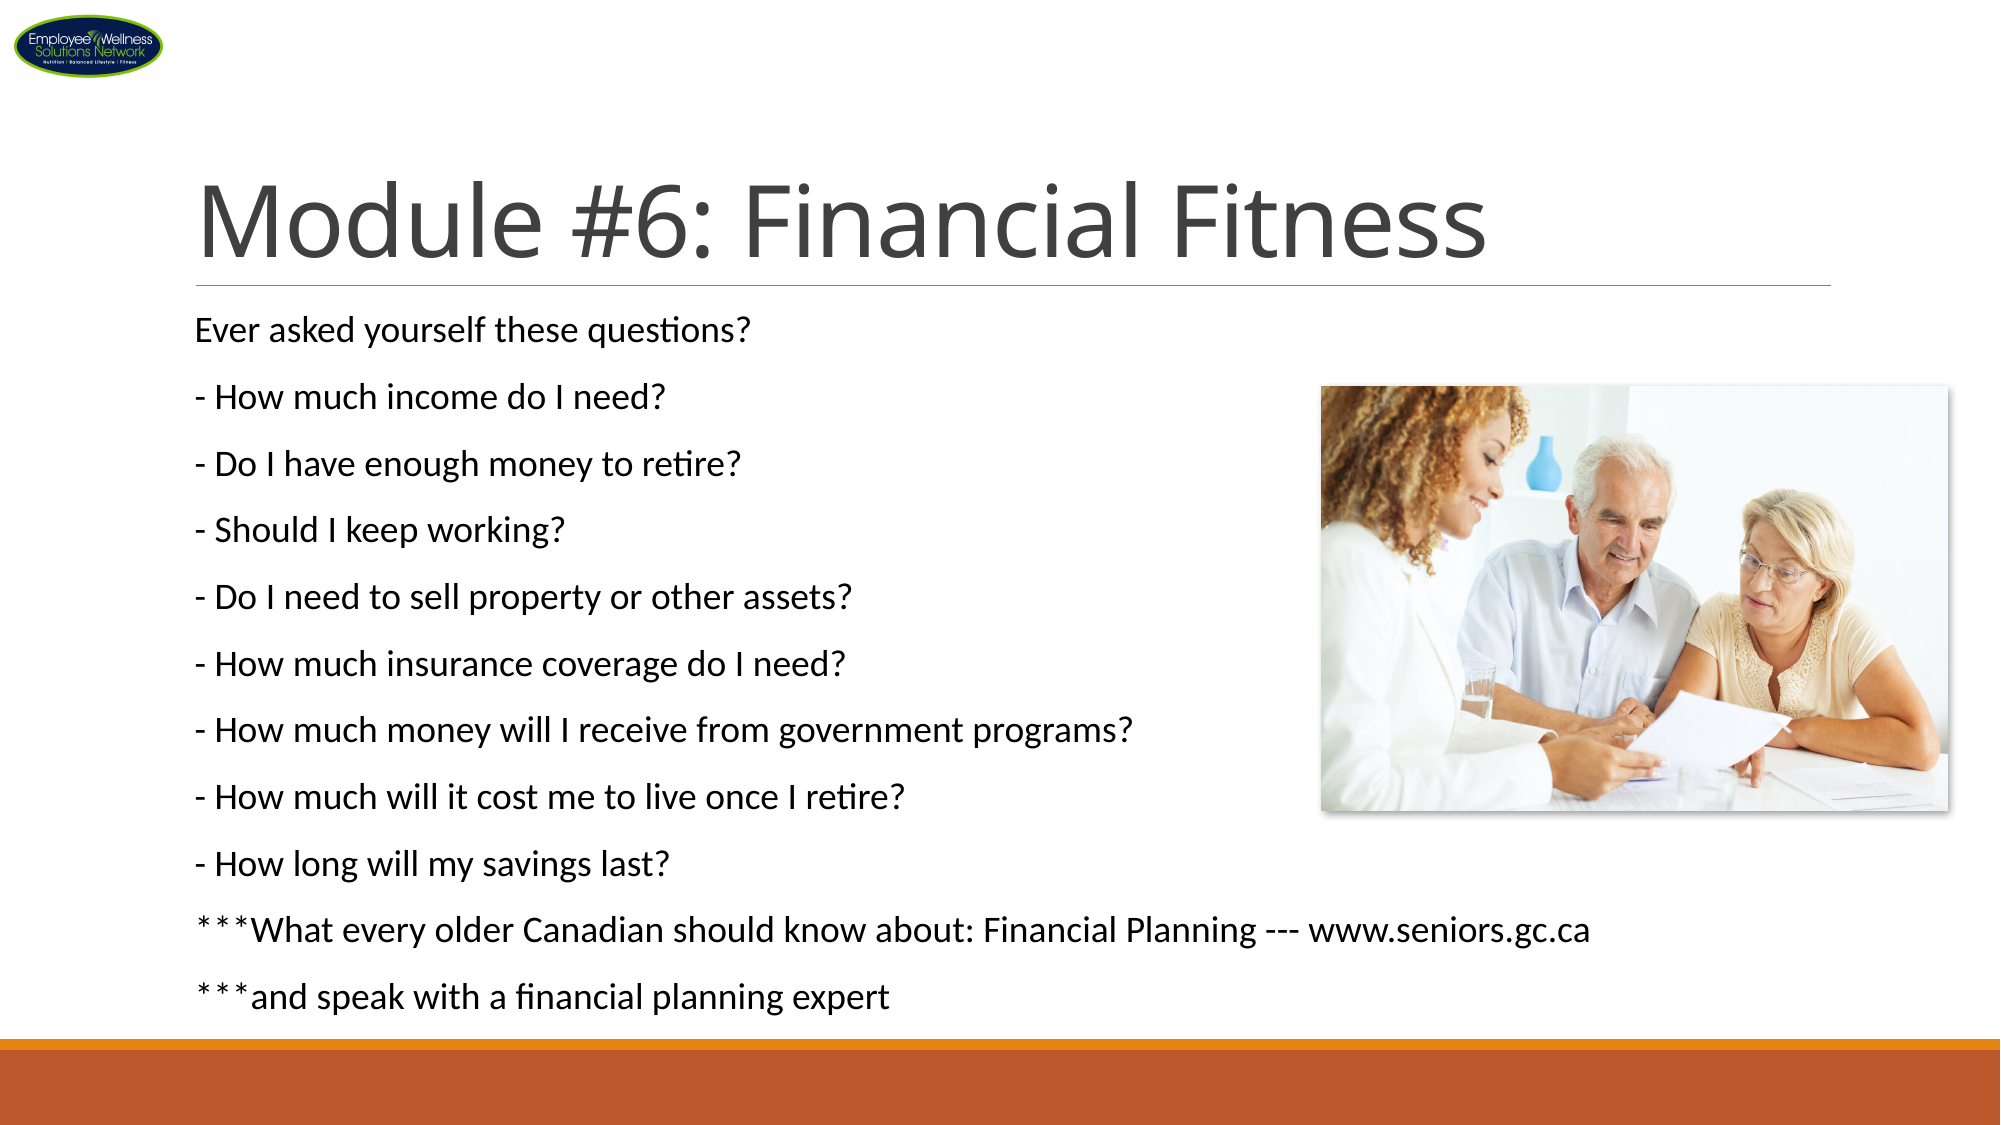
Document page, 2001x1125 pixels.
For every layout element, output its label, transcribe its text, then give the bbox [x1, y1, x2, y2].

title Module #6: Financial Fitness [180, 47, 1830, 285]
list Ever asked yourself these questions? - How much income do I need? - Do I have enough money to retire? - Should I keep working? - Do I need to sell property or other assets? - How much insurance coverage do I need? - How much money will I receive from government programs? - How much will it cost me to live once I retire? - How long will my savings last? ***What every older Canadian should know about: Financial Planning --- www.seniors.gc.ca ***and speak with a financial planning expert [180, 302, 1830, 1032]
picture [1320, 386, 1949, 811]
picture [13, 13, 164, 80]
